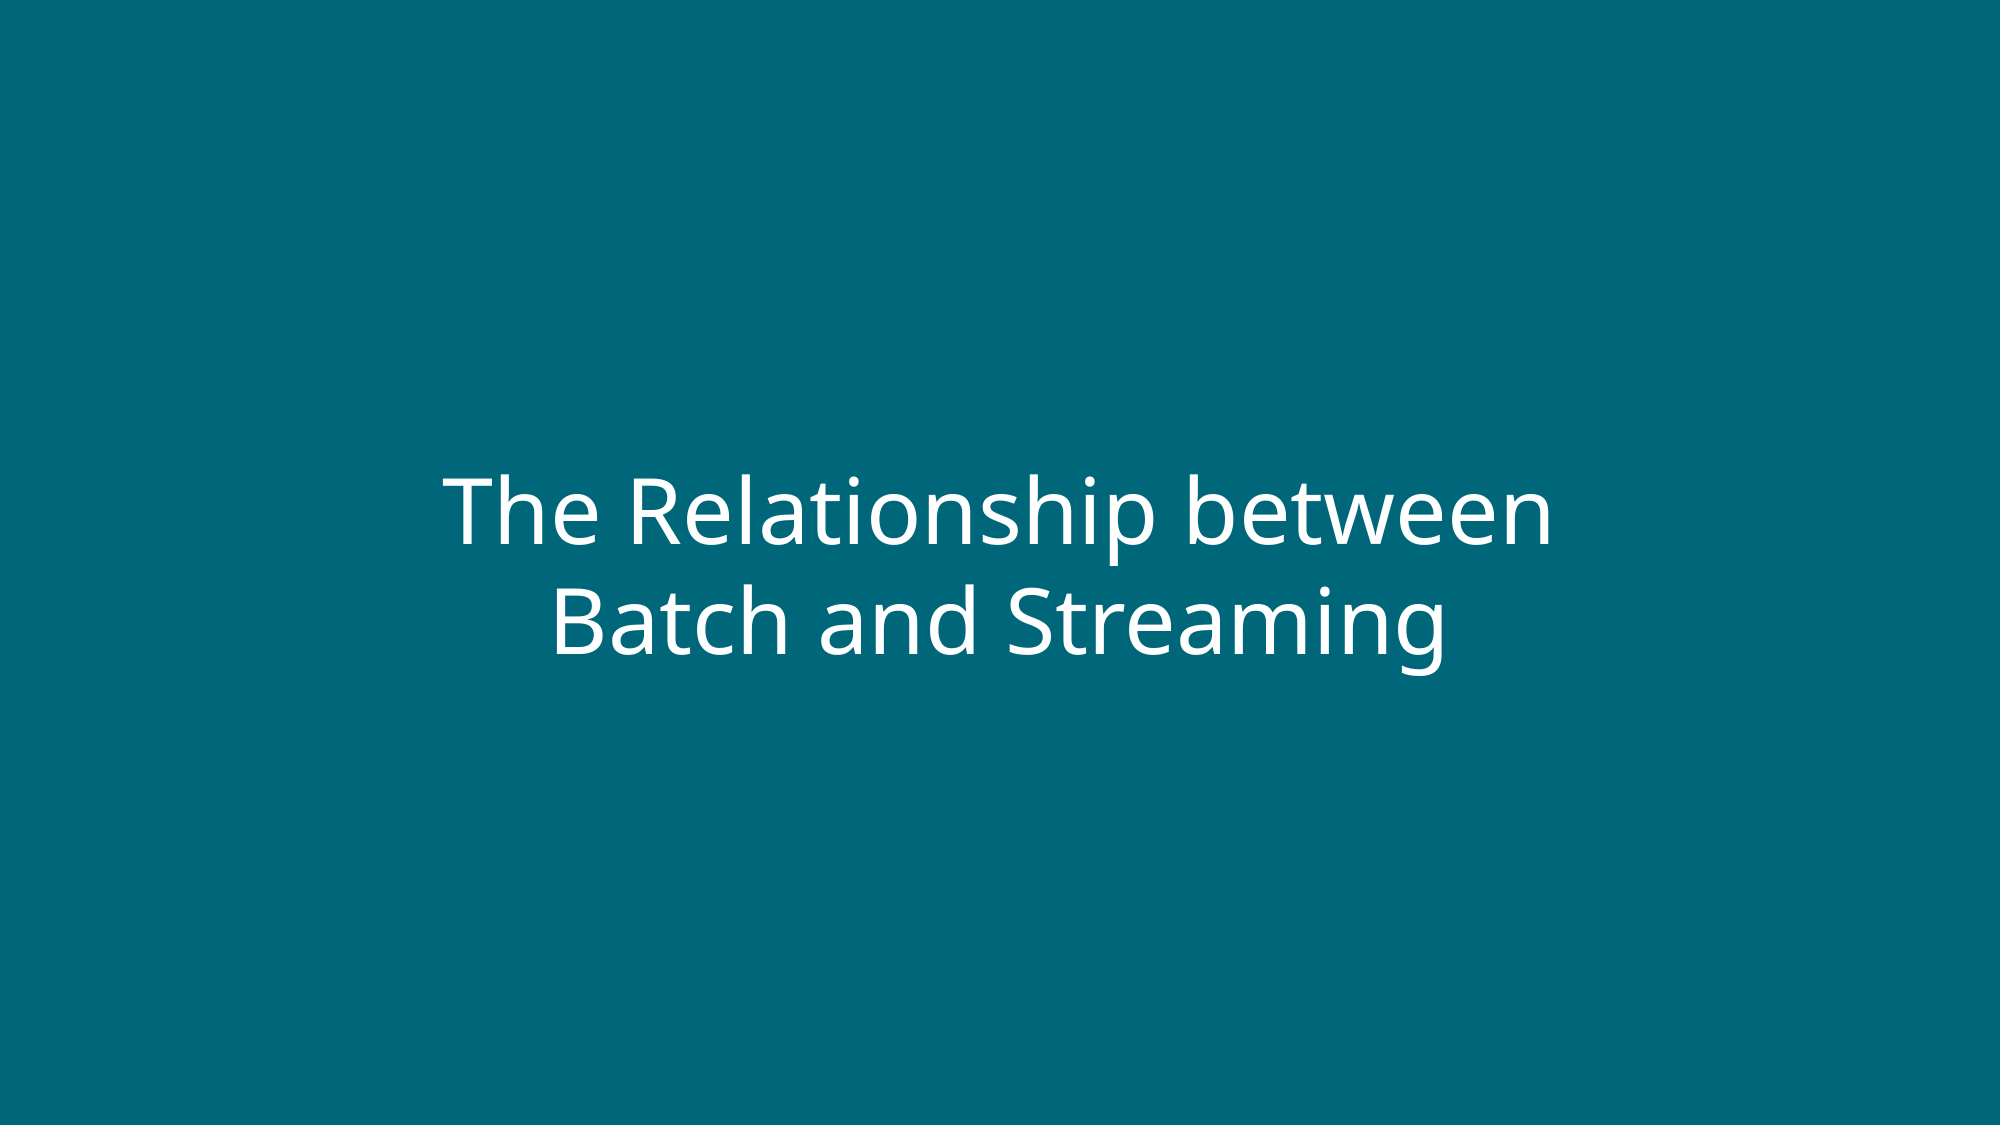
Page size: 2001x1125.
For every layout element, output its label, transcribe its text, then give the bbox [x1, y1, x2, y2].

title The Relationship between Batch and Streaming [53, 451, 1947, 674]
